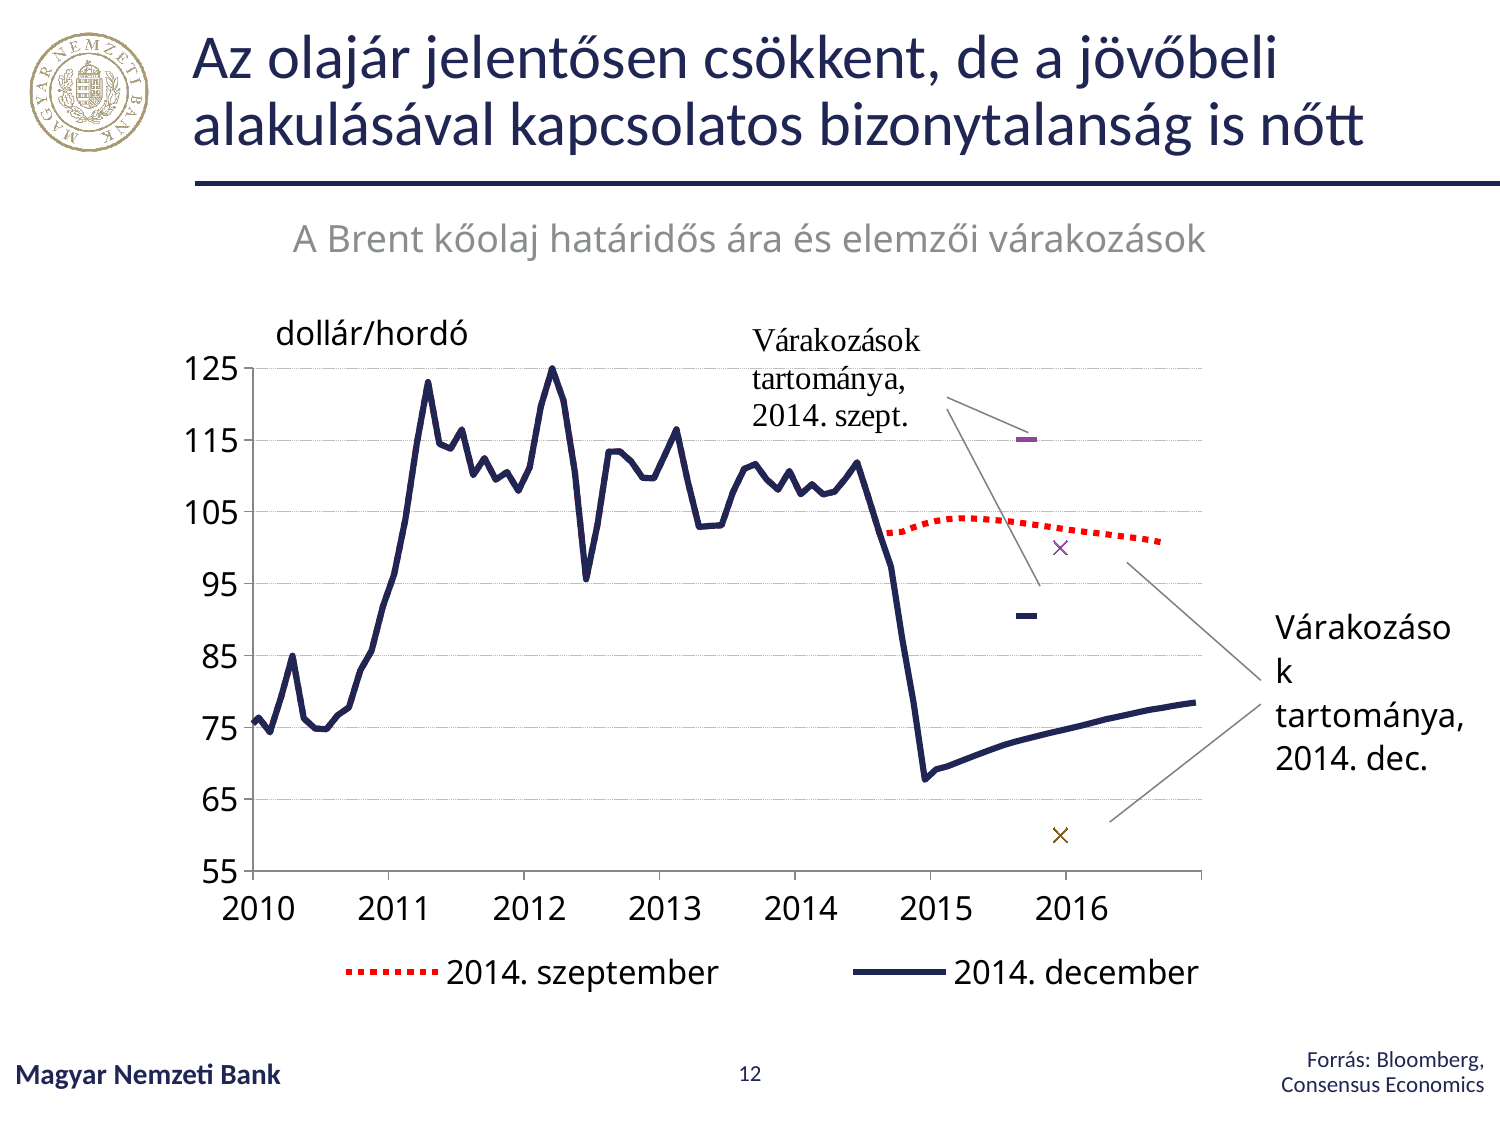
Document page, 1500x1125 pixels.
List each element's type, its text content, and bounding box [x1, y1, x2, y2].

list Forrás: Bloomberg, Consensus Economics [1221, 1042, 1500, 1103]
text_box A Brent kőolaj határidős ára és elemzői várakozások [159, 208, 1341, 268]
footer Magyar Nemzeti Bank [0, 1042, 507, 1103]
picture [17, 21, 161, 165]
title Az olajár jelentősen csökkent, de a jövőbeli alakulásával kapcsolatos bizonytalanság is nőtt [177, 29, 1406, 155]
chart [182, 302, 1483, 1012]
slide_number 12 [581, 1042, 919, 1103]
